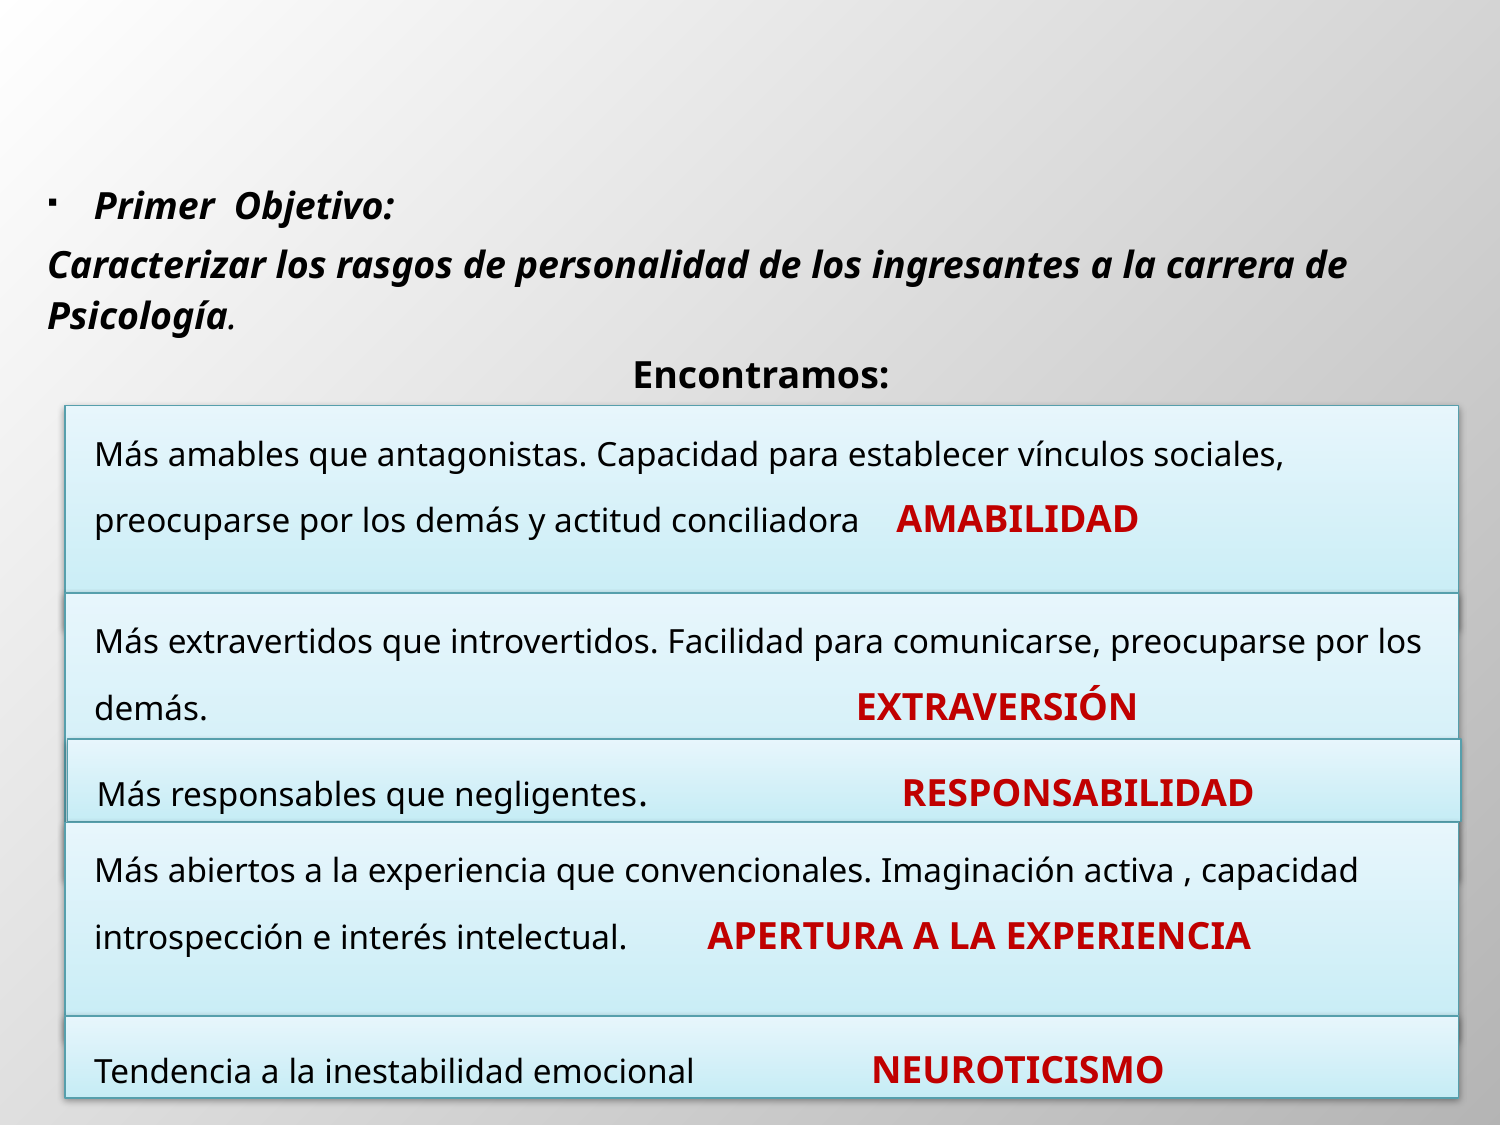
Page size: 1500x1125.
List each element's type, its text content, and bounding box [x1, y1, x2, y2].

text_box Más abiertos a la experiencia que convencionales. Imaginación activa , capacidad introspección e interés intelectual. APERTURA A LA EXPERIENCIA [64, 822, 1459, 1014]
title [0, 45, 1350, 172]
list Primer Objetivo: Caracterizar los rasgos de personalidad de los ingresantes a la carrera de Psicología. Encontramos: [17, 172, 1500, 1125]
text_box Más amables que antagonistas. Capacidad para establecer vínculos sociales, preocuparse por los demás y actitud conciliadora AMABILIDAD [64, 405, 1459, 591]
text_box Más extravertidos que introvertidos. Facilidad para comunicarse, preocuparse por los demás. EXTRAVERSIÓN [64, 592, 1459, 740]
text_box Tendencia a la inestabilidad emocional NEUROTICISMO [64, 1015, 1459, 1099]
text_box Más responsables que negligentes. RESPONSABILIDAD [67, 738, 1462, 822]
text_box [0, 172, 278, 234]
